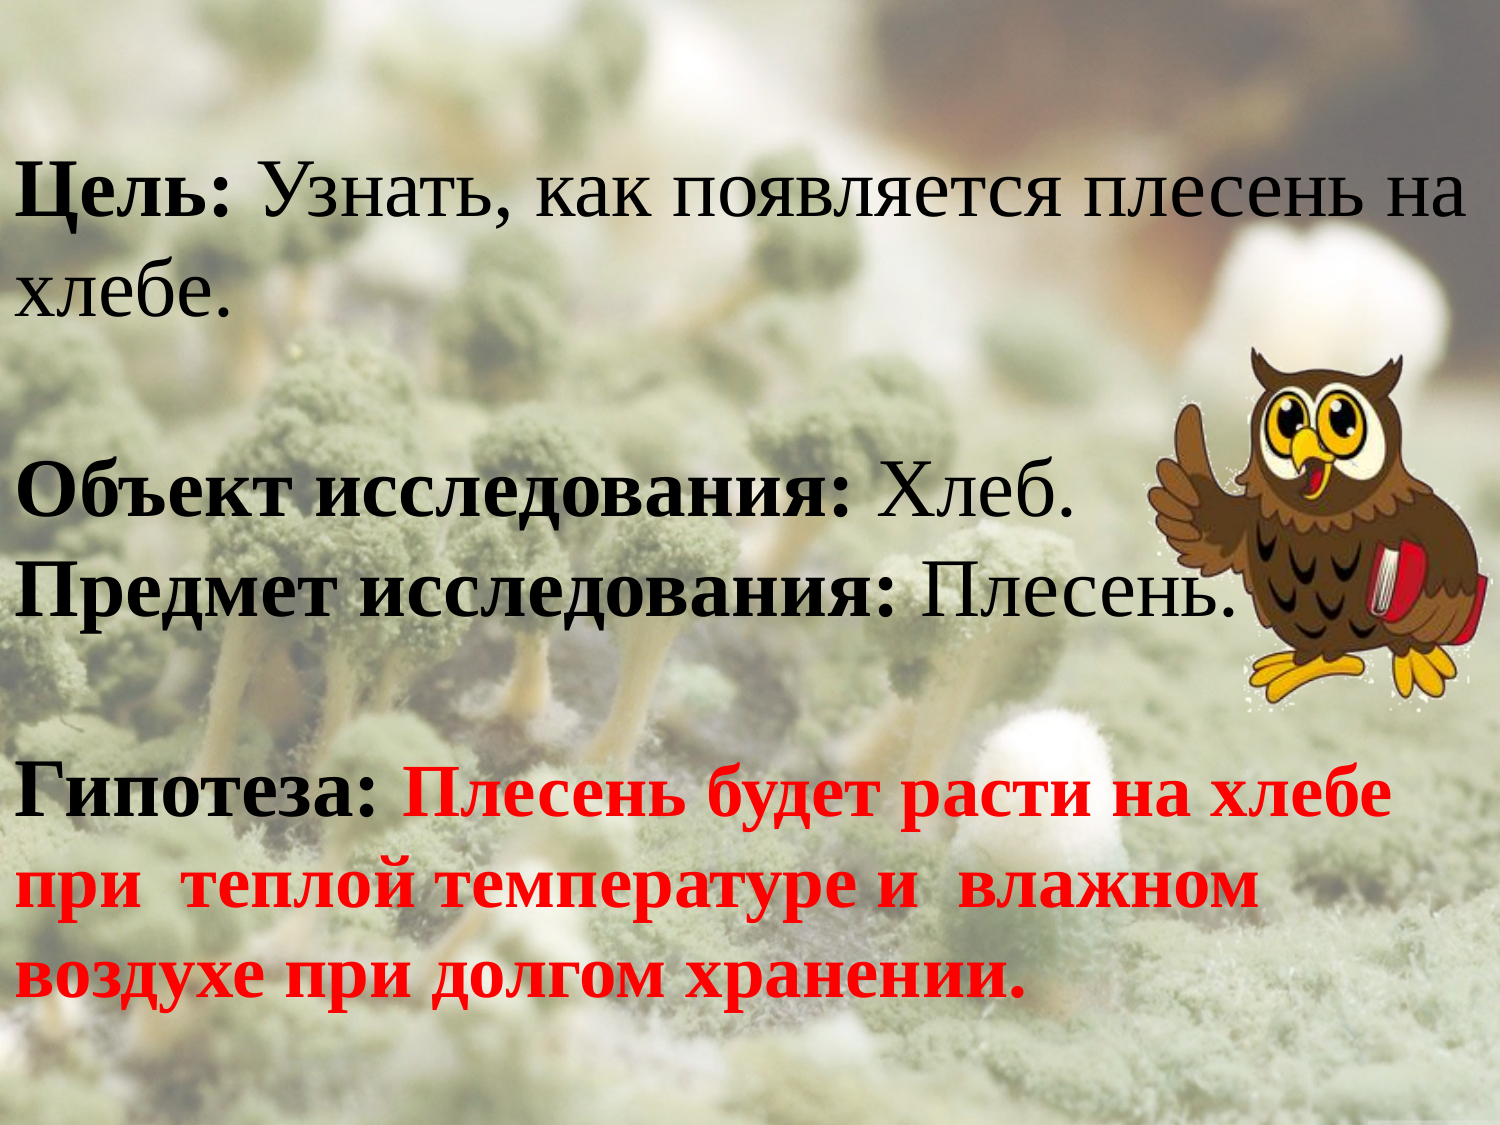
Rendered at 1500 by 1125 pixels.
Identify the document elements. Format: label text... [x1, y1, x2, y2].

text_box Цель: Узнать, как появляется плесень на хлебе. Объект исследования: Хлеб. Предмет исследования: Плесень. Гипотеза: Плесень будет расти на хлебе при теплой температуре и влажном воздухе при долгом хранении. [0, 125, 1500, 1021]
picture [1128, 337, 1493, 717]
